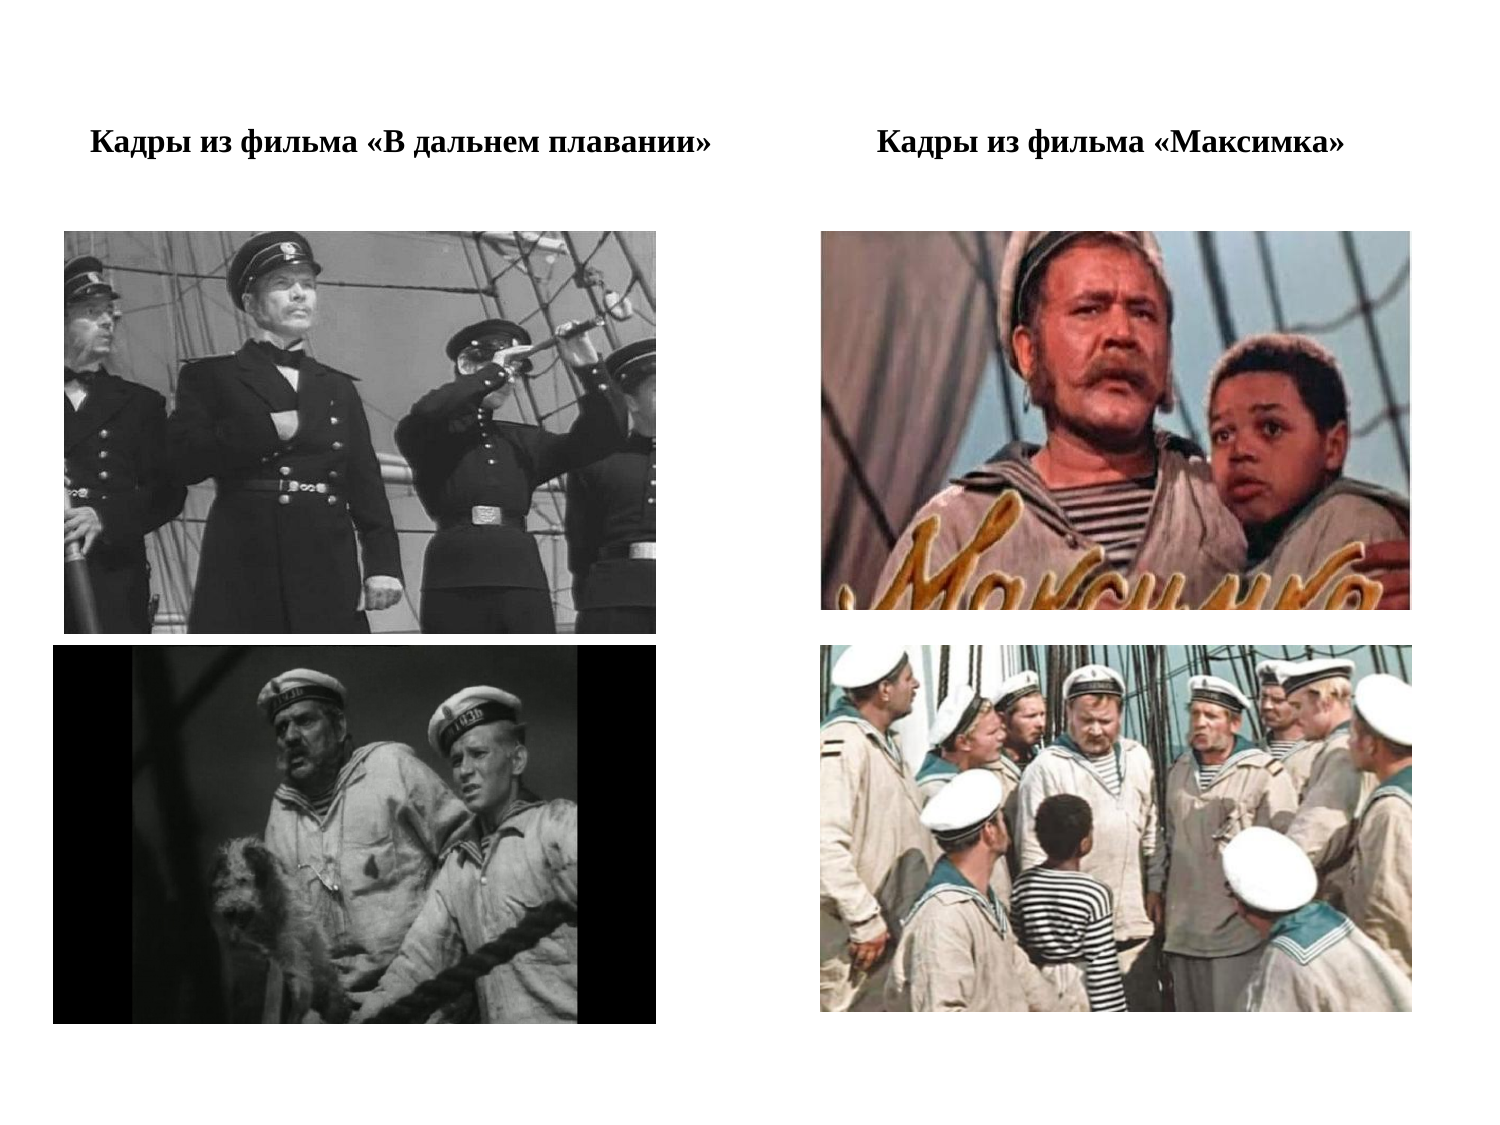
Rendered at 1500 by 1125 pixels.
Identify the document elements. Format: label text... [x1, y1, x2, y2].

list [64, 231, 656, 634]
picture [820, 644, 1412, 1012]
picture [52, 644, 656, 1024]
title Кадры из фильма «В дальнем плавании» Кадры из фильма «Максимка» [75, 45, 1425, 233]
picture [820, 231, 1412, 610]
